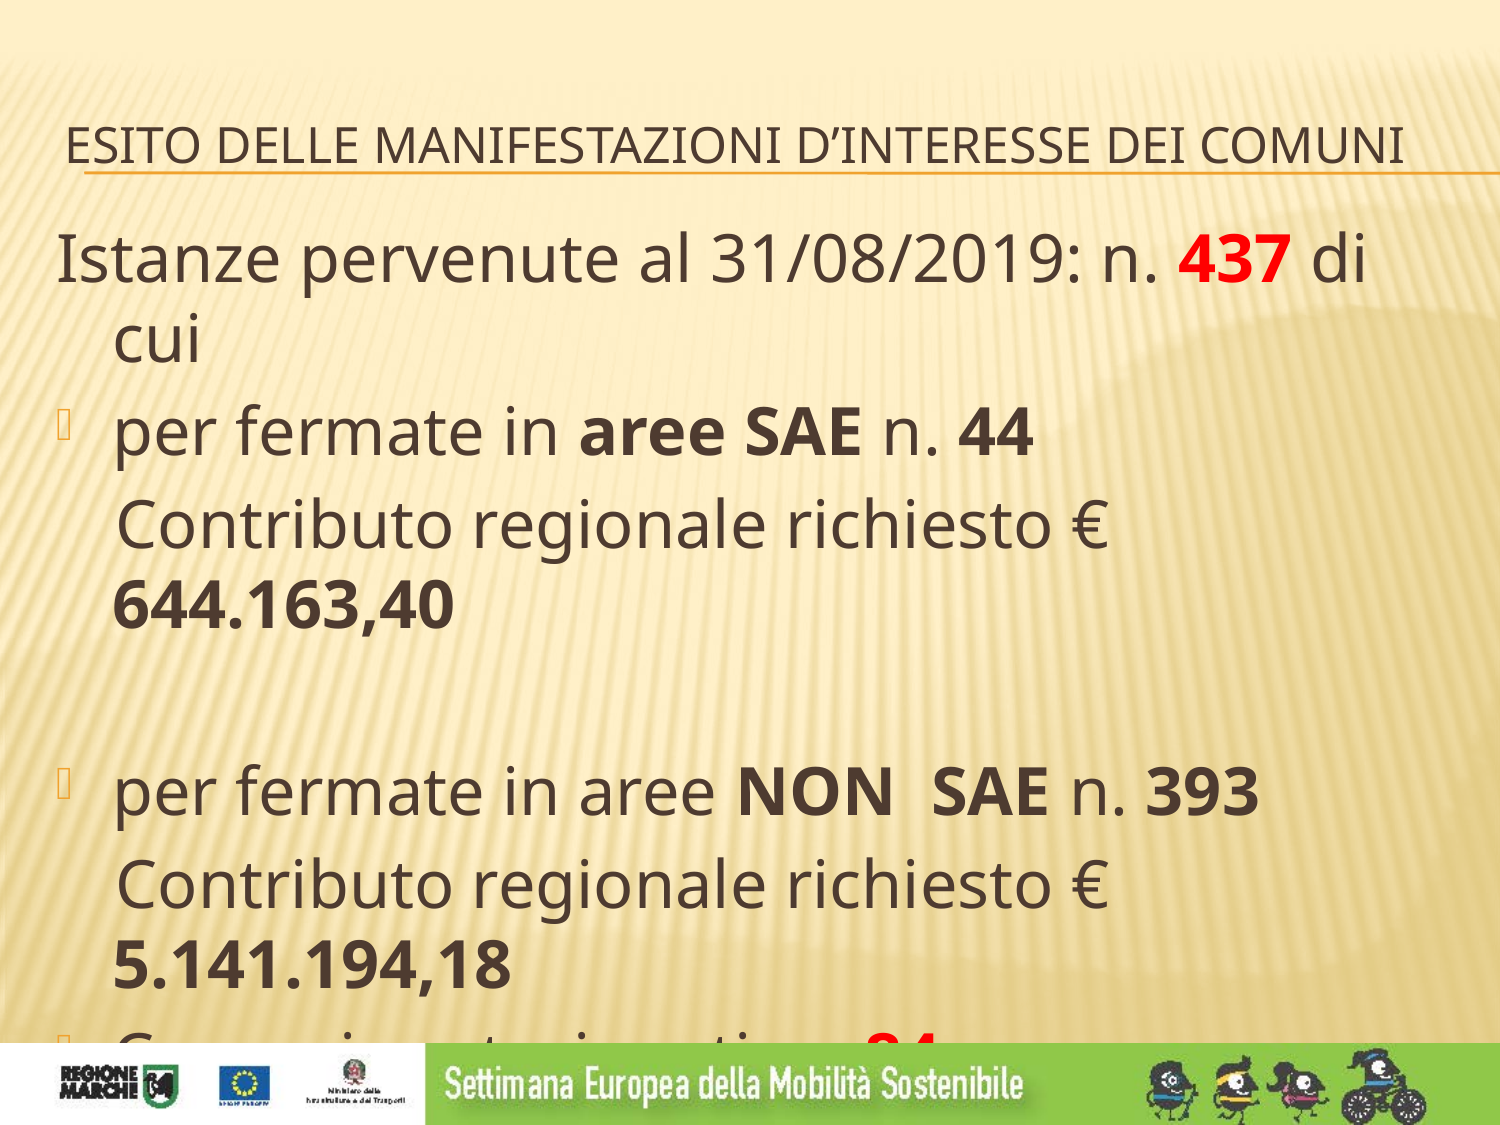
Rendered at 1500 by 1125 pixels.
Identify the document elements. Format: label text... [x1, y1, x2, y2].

list Istanze pervenute al 31/08/2019: n. 437 di cui per fermate in aree SAE n. 44 Contributo regionale richiesto € 644.163,40 per fermate in aree NON SAE n. 393 Contributo regionale richiesto € 5.141.194,18 Comuni partecipanti: n. 84 Contributo medio intervento € 13.238,80 [41, 208, 1467, 998]
title esito delle manifestazioni d’interesse dei comuni [50, 75, 1475, 213]
picture [0, 1042, 1500, 1125]
